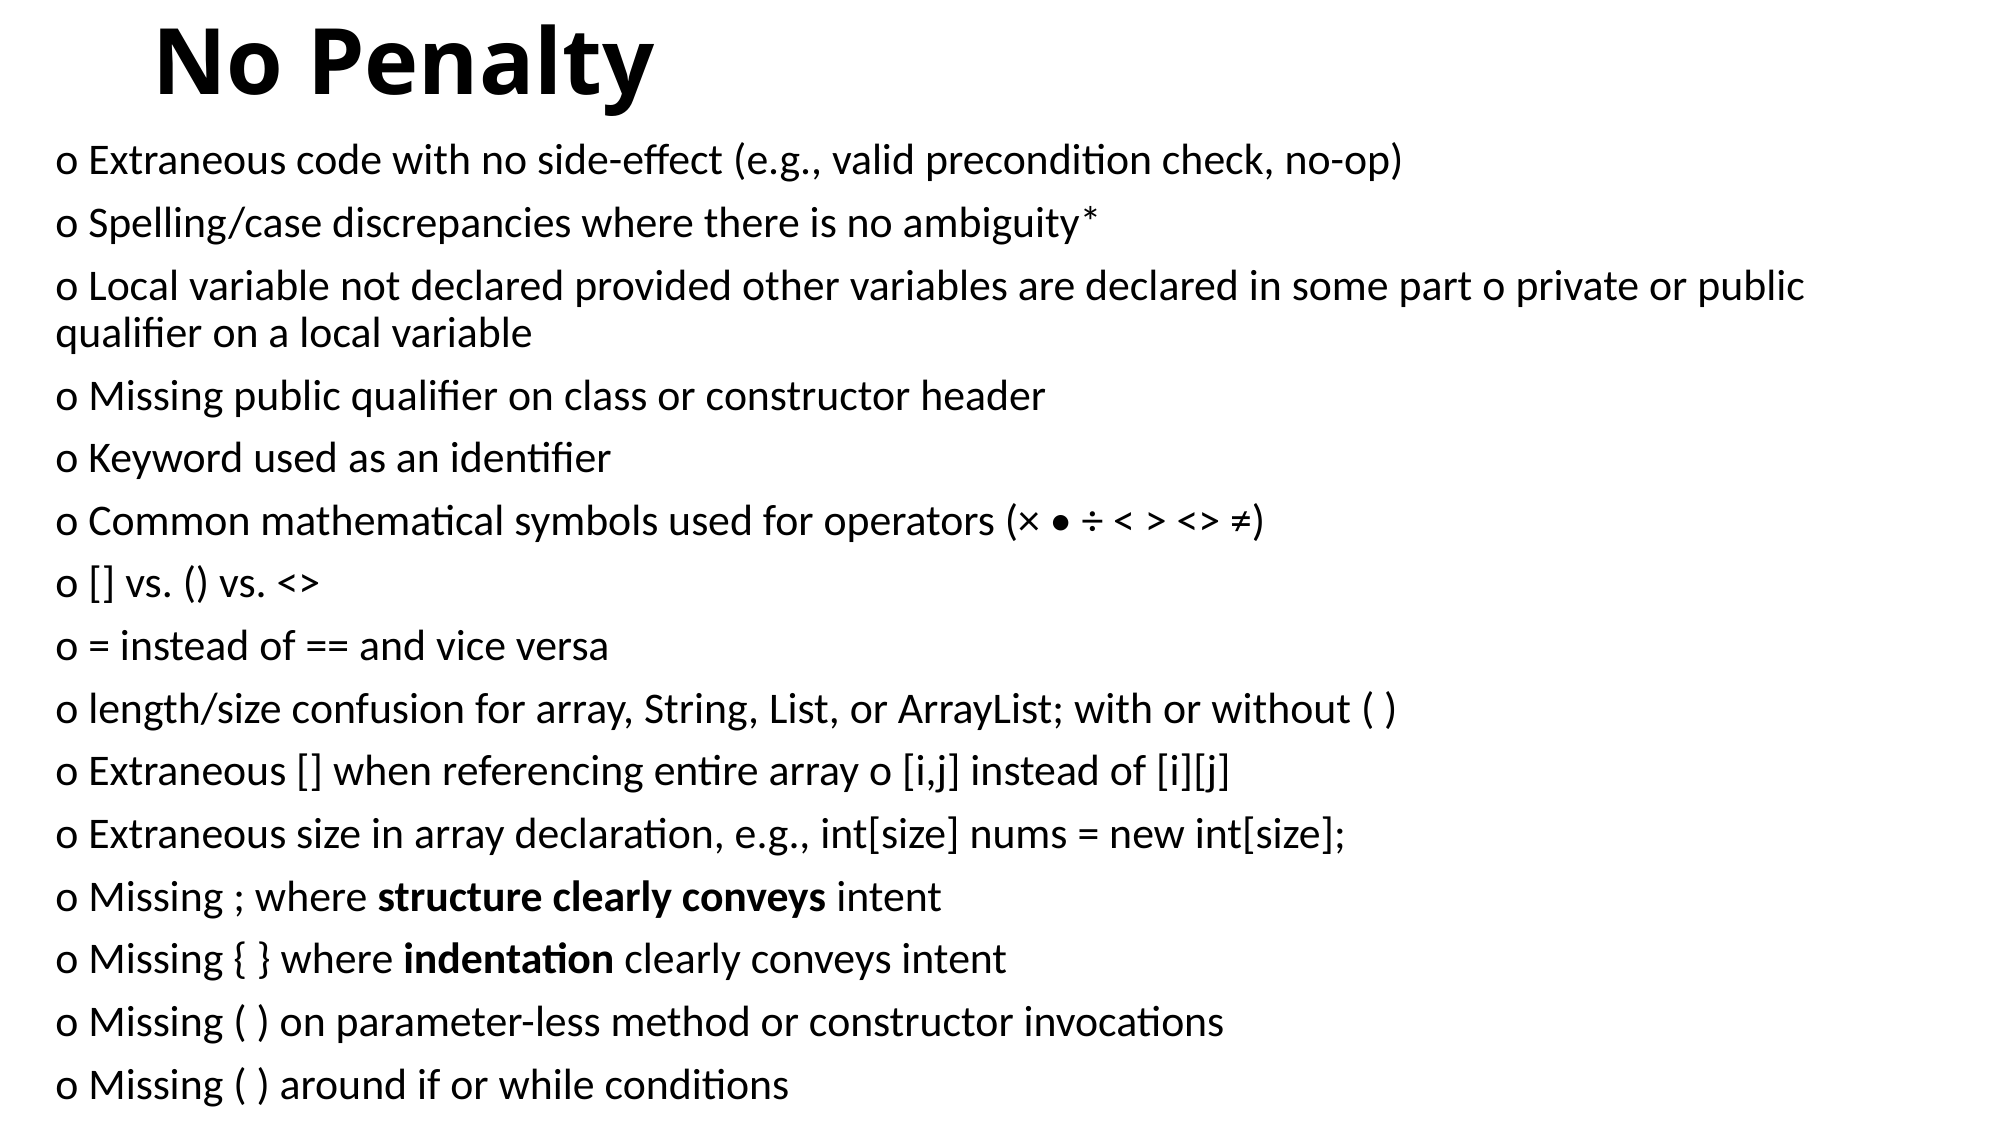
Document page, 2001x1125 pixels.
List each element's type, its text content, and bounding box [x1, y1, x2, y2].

title No Penalty [137, 0, 1863, 129]
list o Extraneous code with no side-effect (e.g., valid precondition check, no-op) o Spelling/case discrepancies where there is no ambiguity* o Local variable not declared provided other variables are declared in some part o private or public qualifier on a local variable o Missing public qualifier on class or constructor header o Keyword used as an identifier o Common mathematical symbols used for operators (× • ÷ < > <> ≠) o [] vs. () vs. <> o = instead of == and vice versa o length/size confusion for array, String, List, or ArrayList; with or without ( ) o Extraneous [] when referencing entire array o [i,j] instead of [i][j] o Extraneous size in array declaration, e.g., int[size] nums = new int[size]; o Missing ; where structure clearly conveys intent o Missing { } where indentation clearly conveys intent o Missing ( ) on parameter-less method or constructor invocations o Missing ( ) around if or while conditions [40, 129, 1863, 1125]
